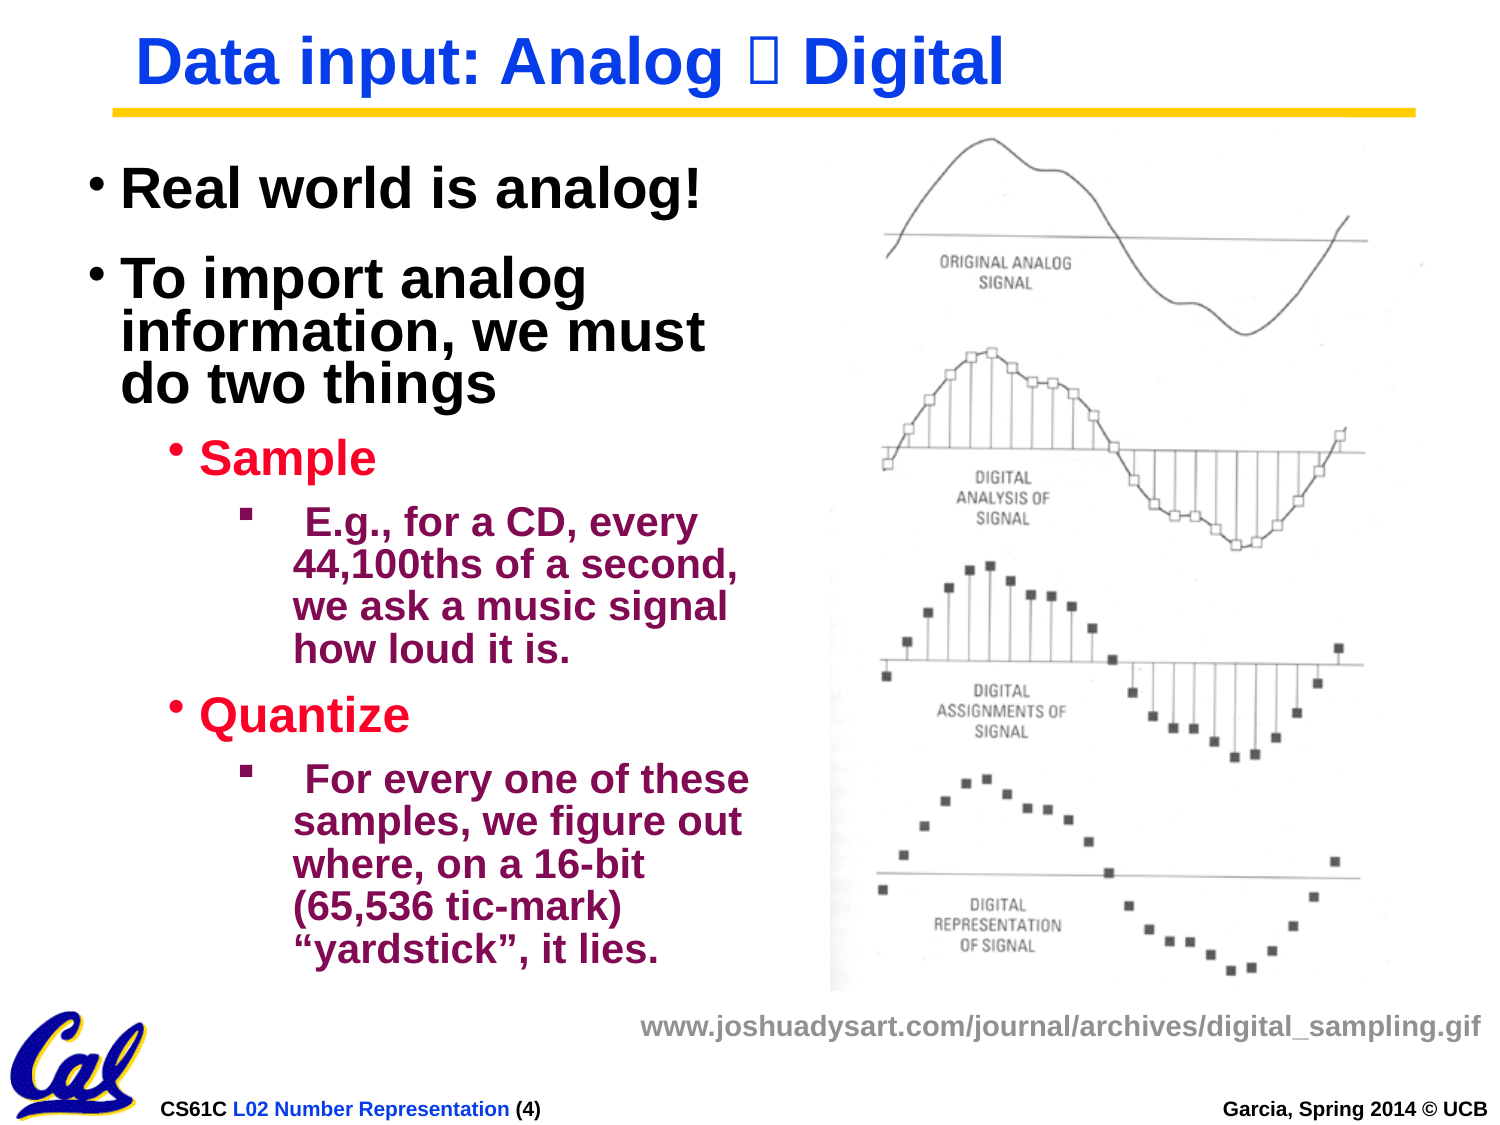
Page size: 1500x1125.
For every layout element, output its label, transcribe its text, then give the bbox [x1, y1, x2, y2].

list Real world is analog! To import analog information, we must do two things Sample E.g., for a CD, every 44,100ths of a second, we ask a music signal how loud it is. Quantize For every one of these samples, we figure out where, on a 16-bit (65,536 tic-mark) “yardstick”, it lies. [75, 161, 763, 1009]
picture [830, 124, 1426, 992]
title Data input: Analog  Digital [124, 24, 1060, 106]
picture [10, 1011, 150, 1121]
text_box www.joshuadysart.com/journal/archives/digital_sampling.gif [625, 999, 1497, 1050]
